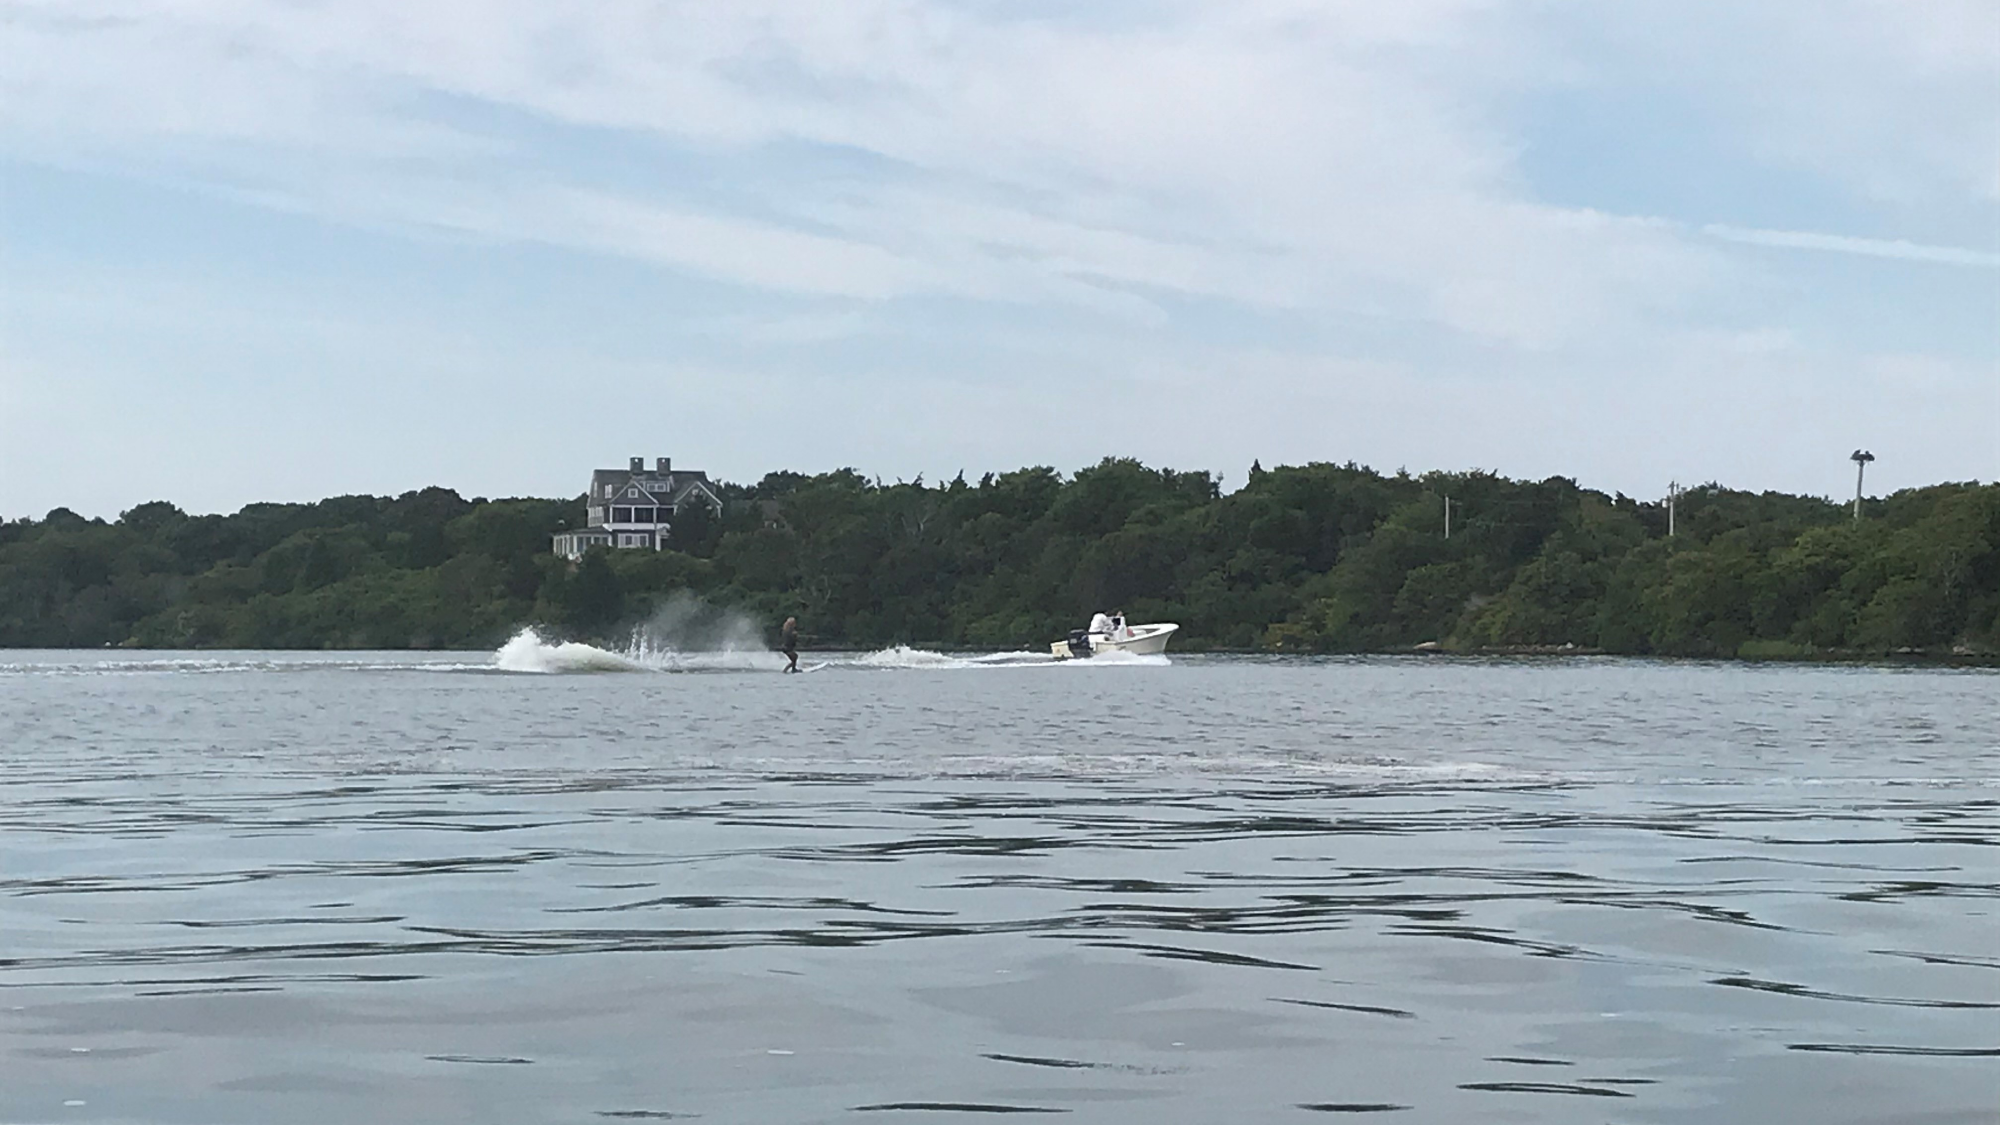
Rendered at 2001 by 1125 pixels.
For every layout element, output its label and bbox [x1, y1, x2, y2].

list [0, 0, 2000, 1125]
